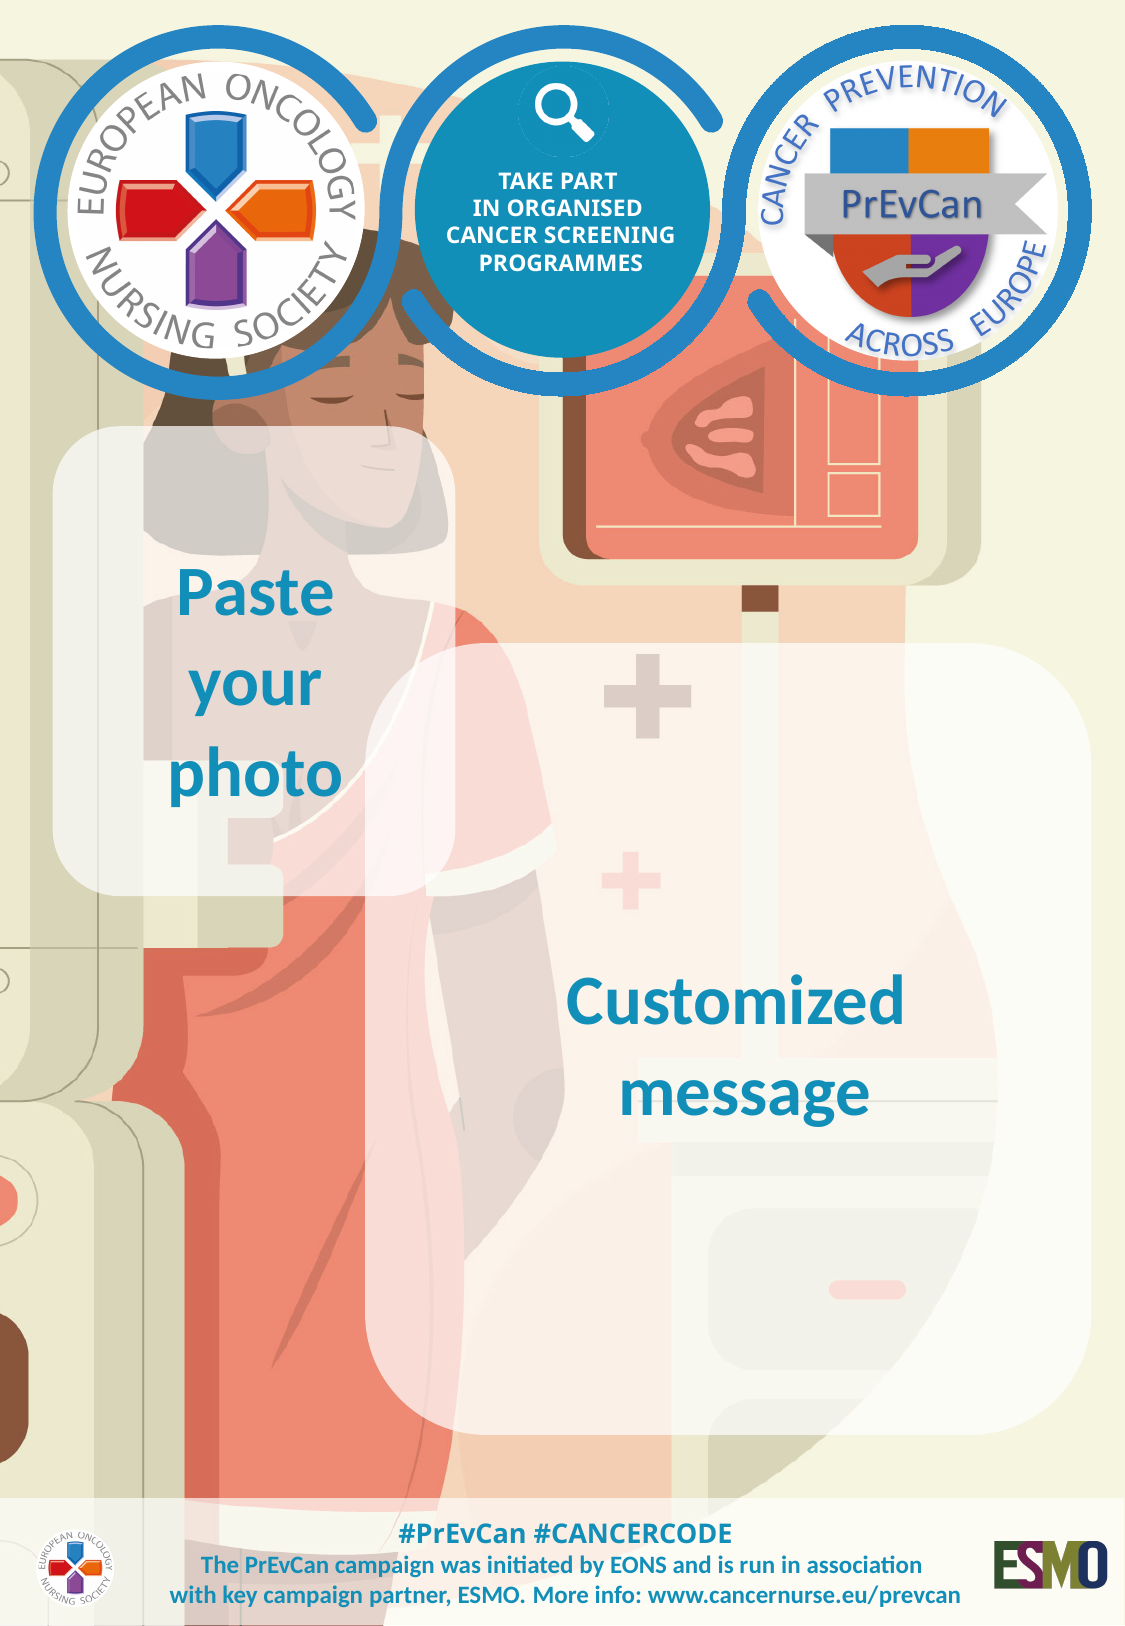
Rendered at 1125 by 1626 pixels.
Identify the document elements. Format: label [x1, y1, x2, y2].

text_box [0, 0, 1125, 1625]
